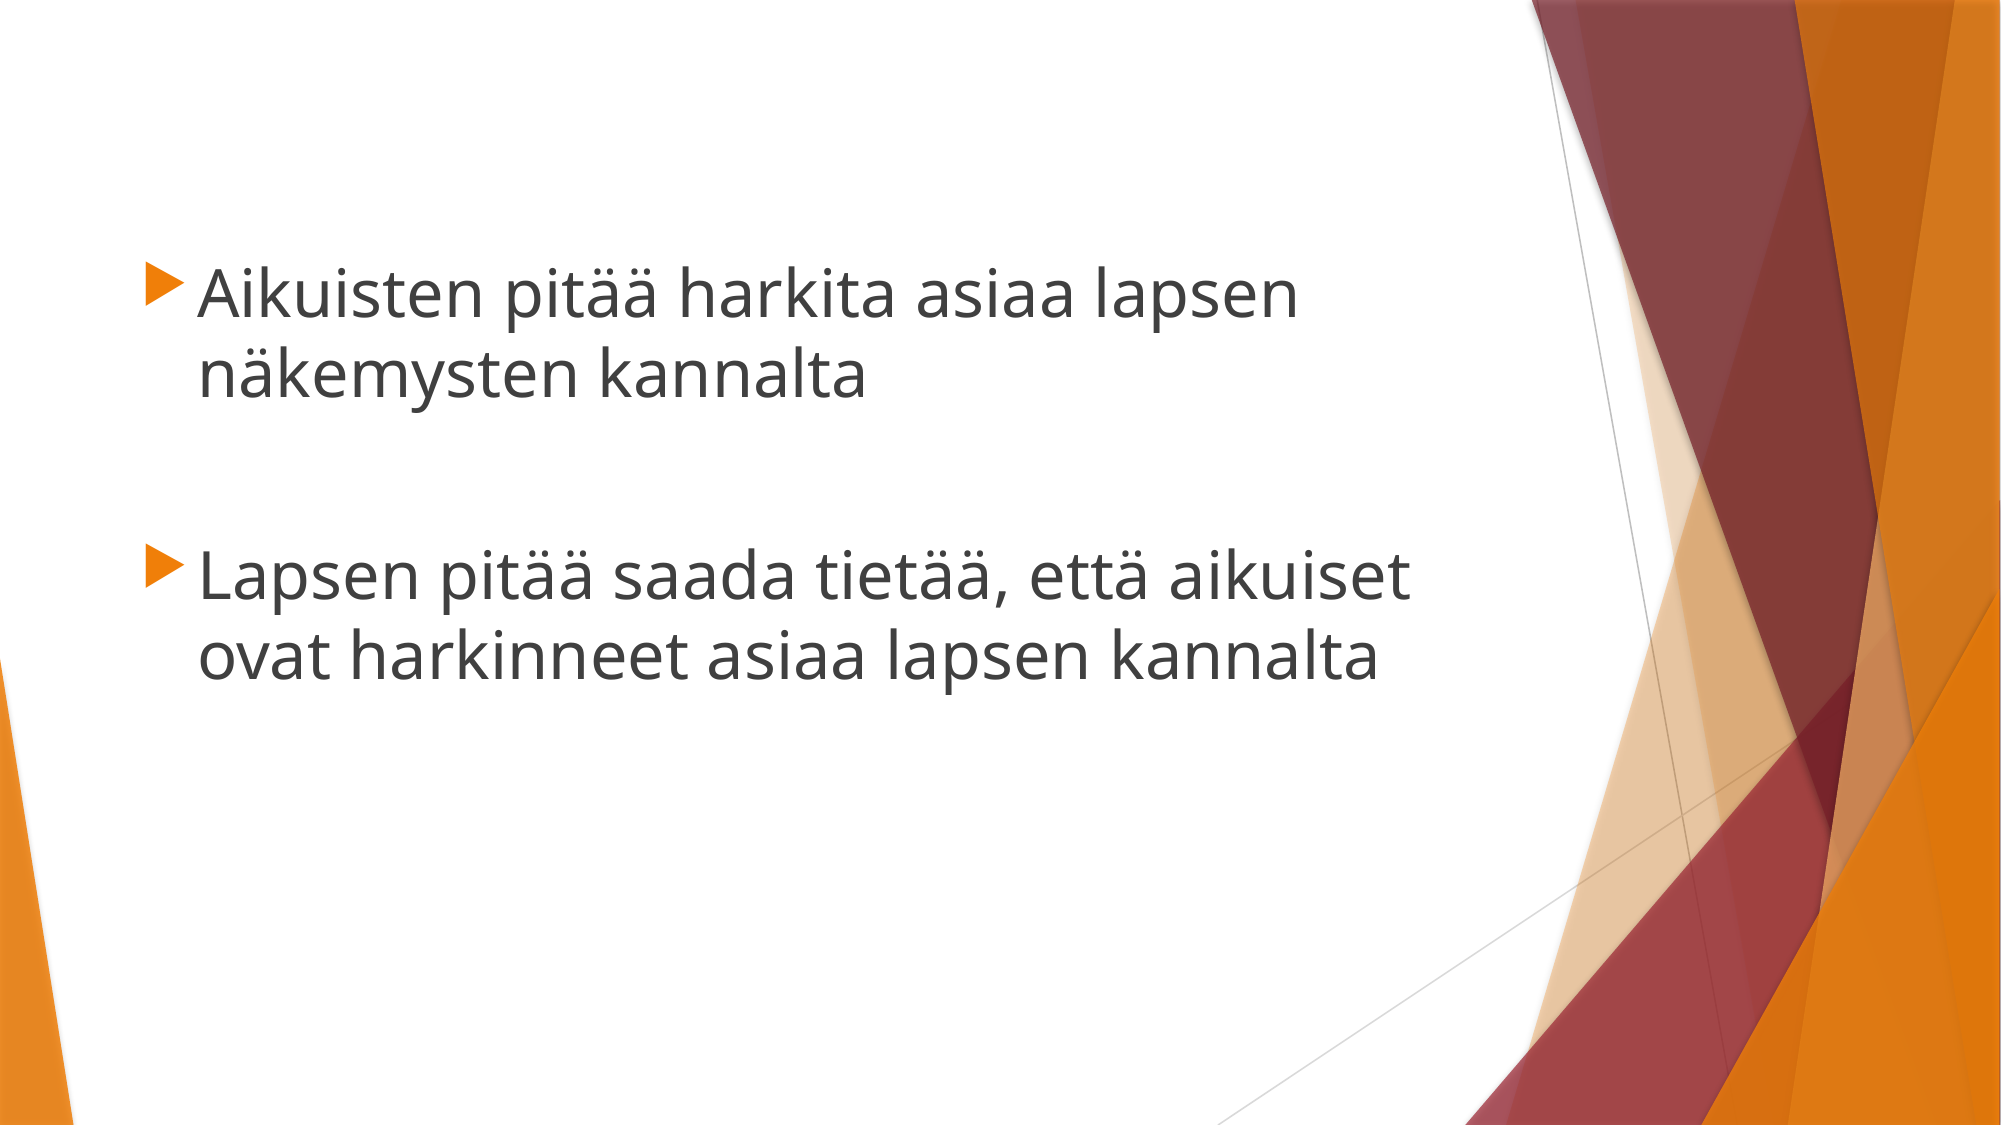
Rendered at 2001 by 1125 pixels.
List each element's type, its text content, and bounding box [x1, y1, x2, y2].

list Aikuisten pitää harkita asiaa lapsen näkemysten kannalta Lapsen pitää saada tietää, että aikuiset ovat harkinneet asiaa lapsen kannalta [125, 243, 1537, 881]
